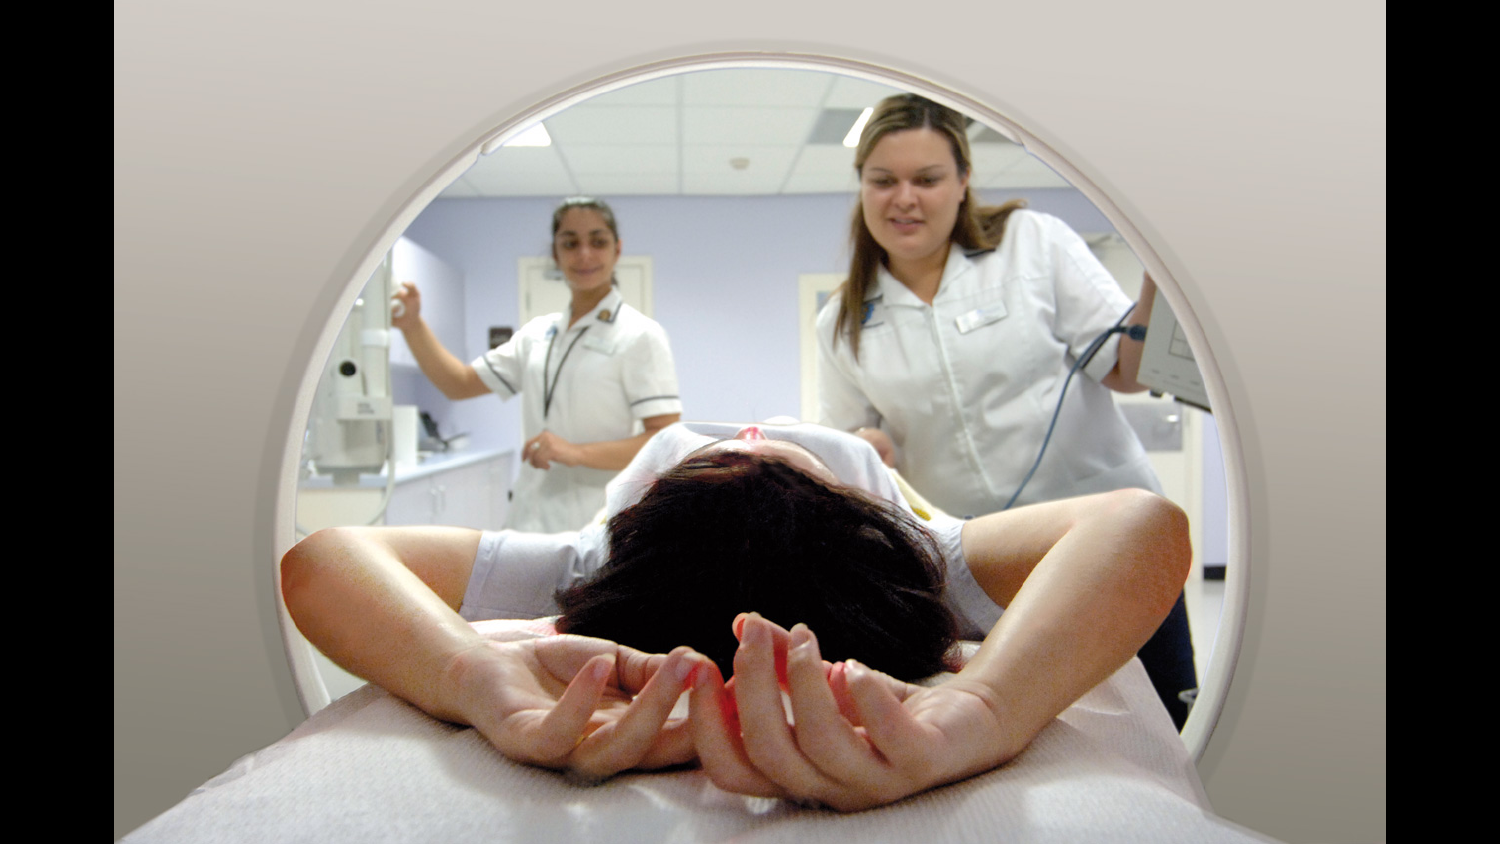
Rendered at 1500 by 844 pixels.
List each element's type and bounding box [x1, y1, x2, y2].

picture [114, 0, 1386, 844]
